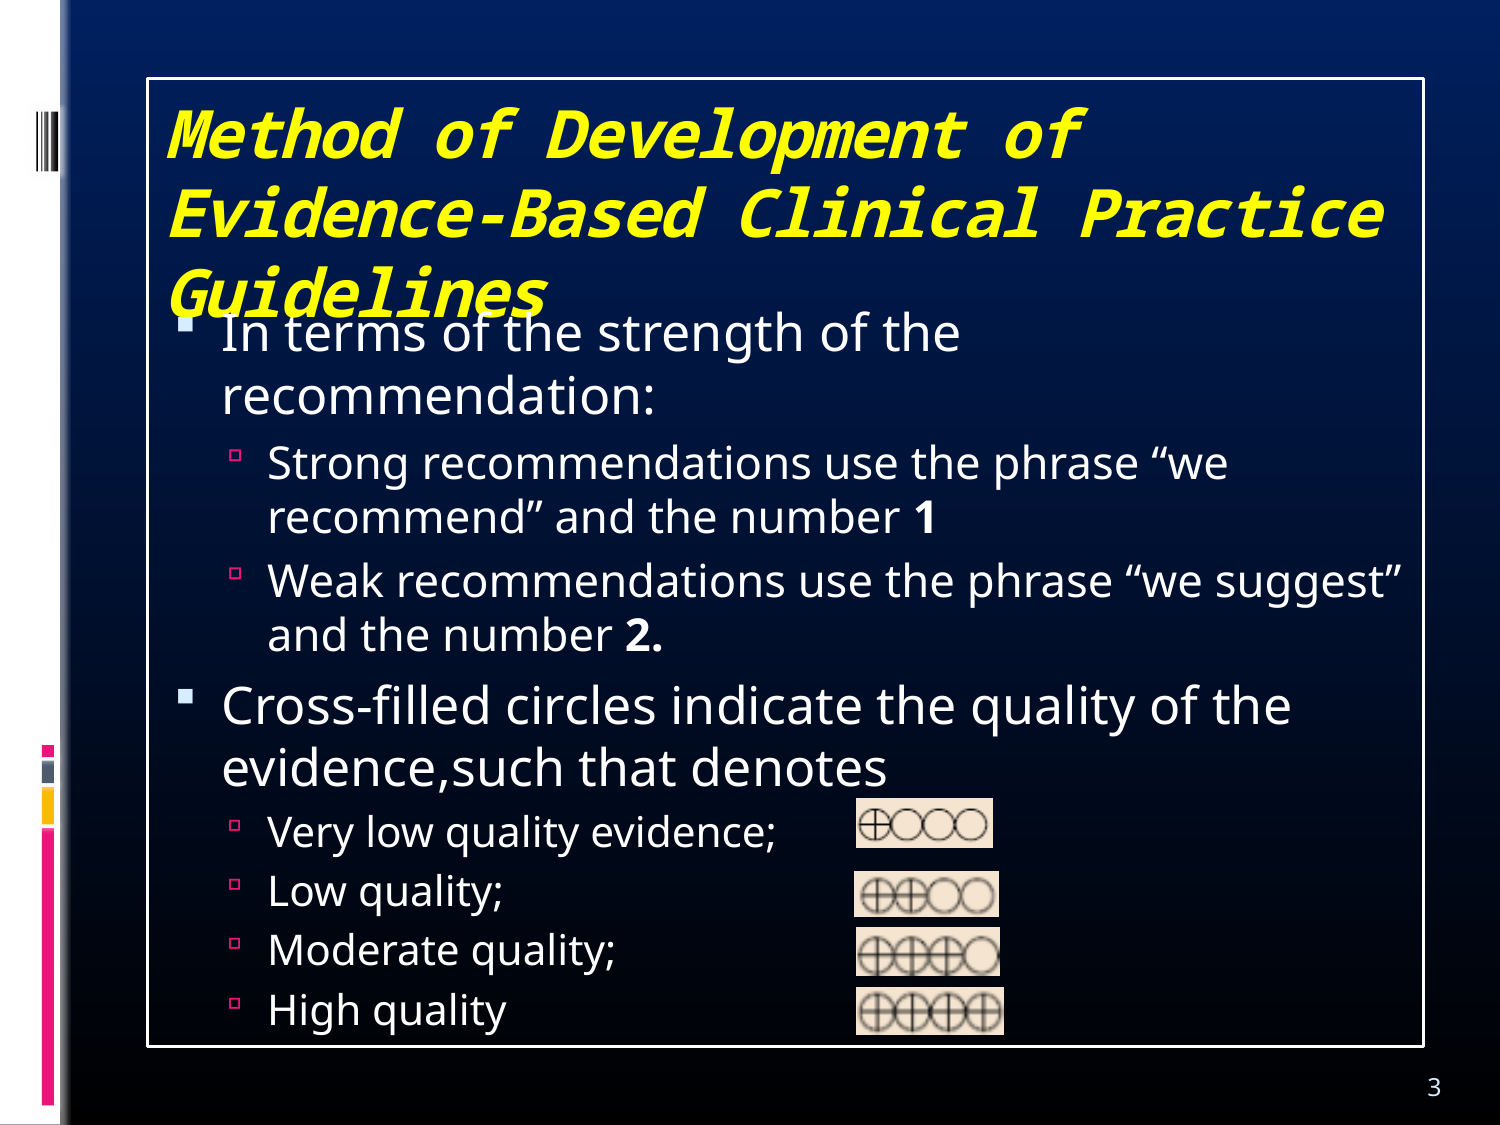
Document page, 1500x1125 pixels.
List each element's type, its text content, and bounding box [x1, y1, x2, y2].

picture [855, 987, 1005, 1036]
text_box [146, 77, 1425, 1048]
slide_number 3 [1412, 1052, 1488, 1113]
picture [855, 927, 1001, 977]
picture [853, 870, 999, 918]
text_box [855, 797, 991, 847]
